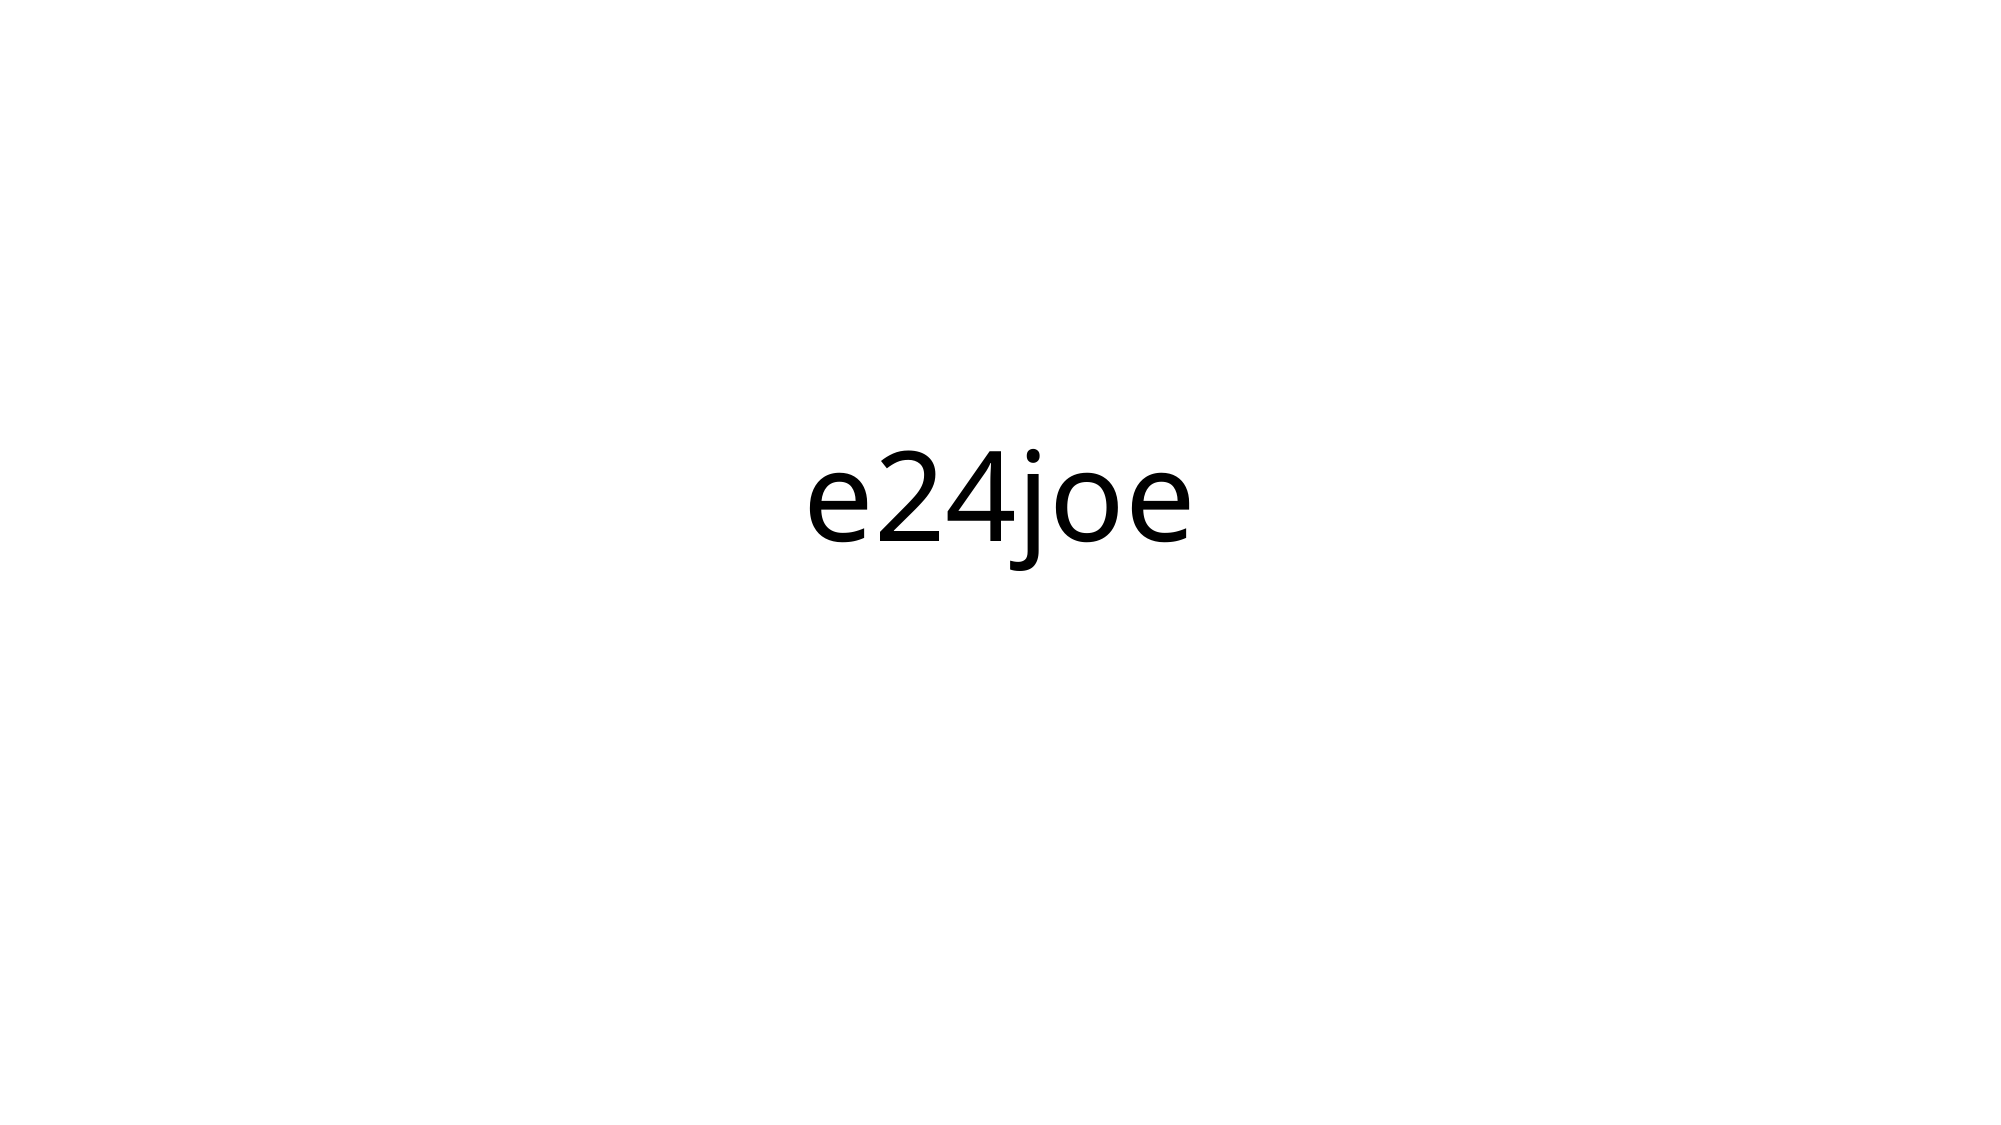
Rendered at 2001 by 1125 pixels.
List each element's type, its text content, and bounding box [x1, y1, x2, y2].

title e24joe [249, 184, 1750, 576]
